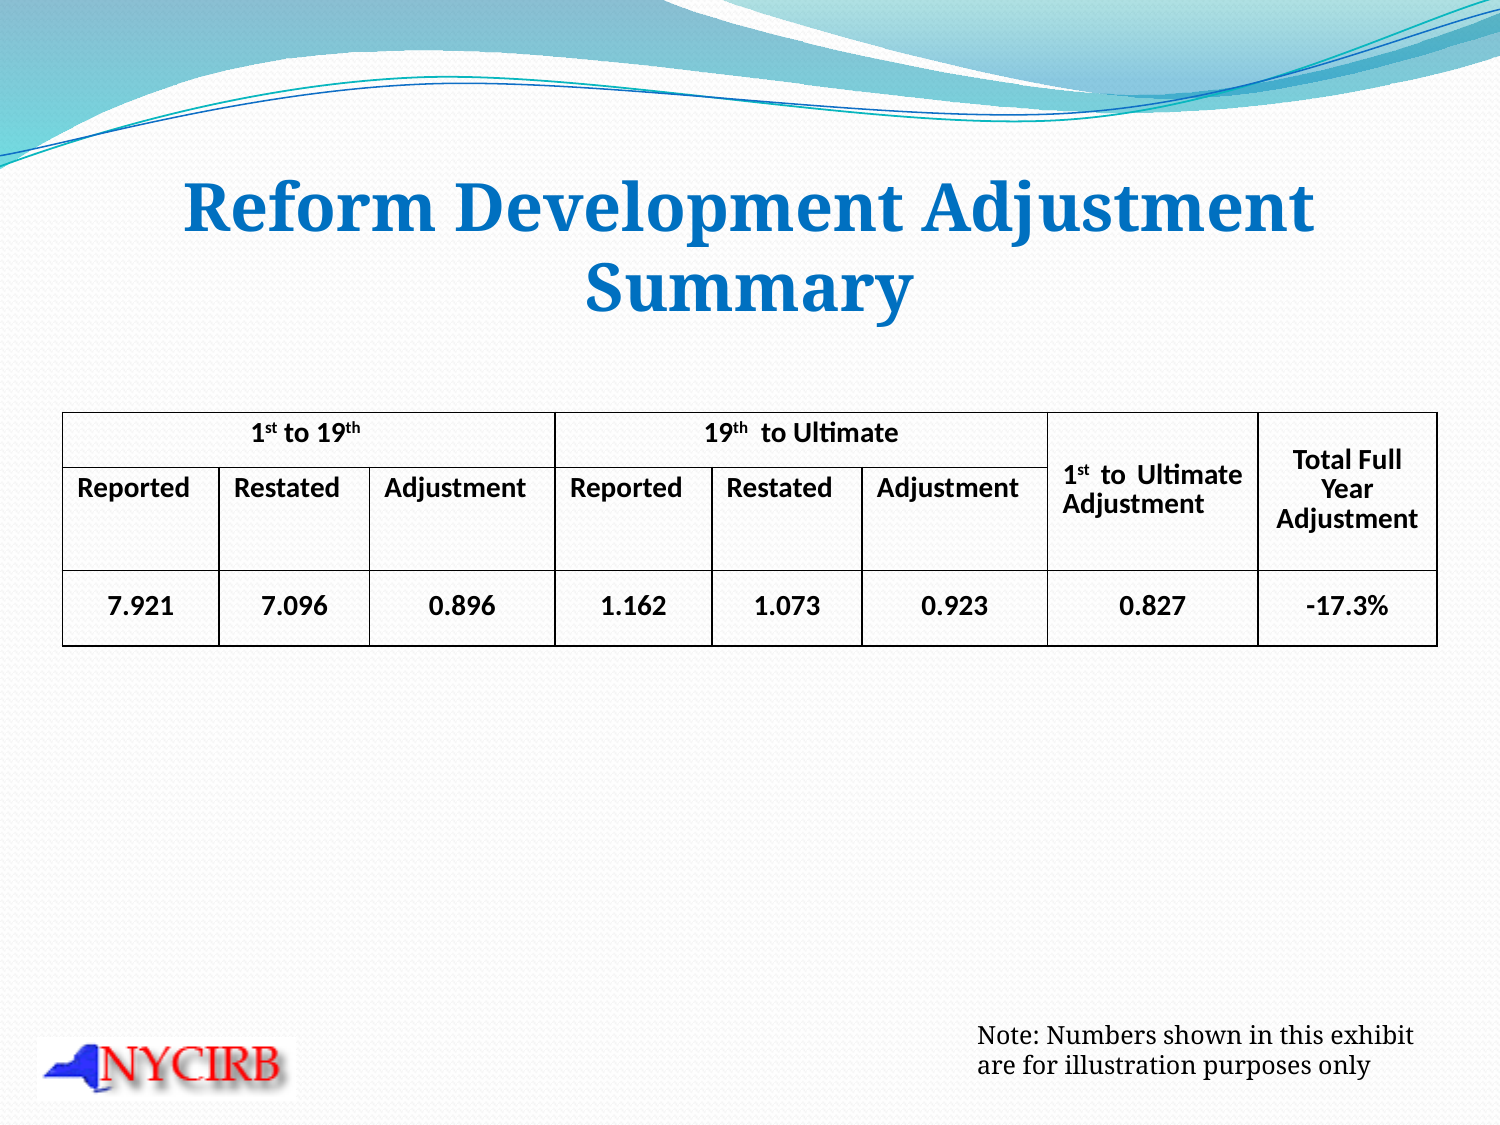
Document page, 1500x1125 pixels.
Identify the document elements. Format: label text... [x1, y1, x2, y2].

table_cell 0.827 [1048, 571, 1257, 645]
table_header 1st to 19th [63, 413, 554, 467]
table_cell 7.921 [63, 571, 218, 645]
table_header 19th to Ultimate [556, 413, 1047, 467]
table_cell Adjustment [863, 468, 1047, 570]
table_cell -17.3% [1259, 571, 1436, 645]
table_header 1st to Ultimate Adjustment [1048, 413, 1257, 570]
text_box Note: Numbers shown in this exhibit are for illustration purposes only [962, 1012, 1475, 1088]
picture [37, 1037, 296, 1101]
table_cell 7.096 [220, 571, 369, 645]
table_cell 1.073 [713, 571, 861, 645]
table_cell Adjustment [370, 468, 554, 570]
table_cell Reported [63, 468, 218, 570]
table_cell Restated [220, 468, 369, 570]
table_cell 0.896 [370, 571, 554, 645]
title Reform Development Adjustment Summary [37, 162, 1463, 325]
table_cell 0.923 [863, 571, 1047, 645]
table_cell 1.162 [556, 571, 711, 645]
table_header Total Full Year Adjustment [1259, 413, 1436, 570]
table_cell Restated [713, 468, 861, 570]
table_cell Reported [556, 468, 711, 570]
